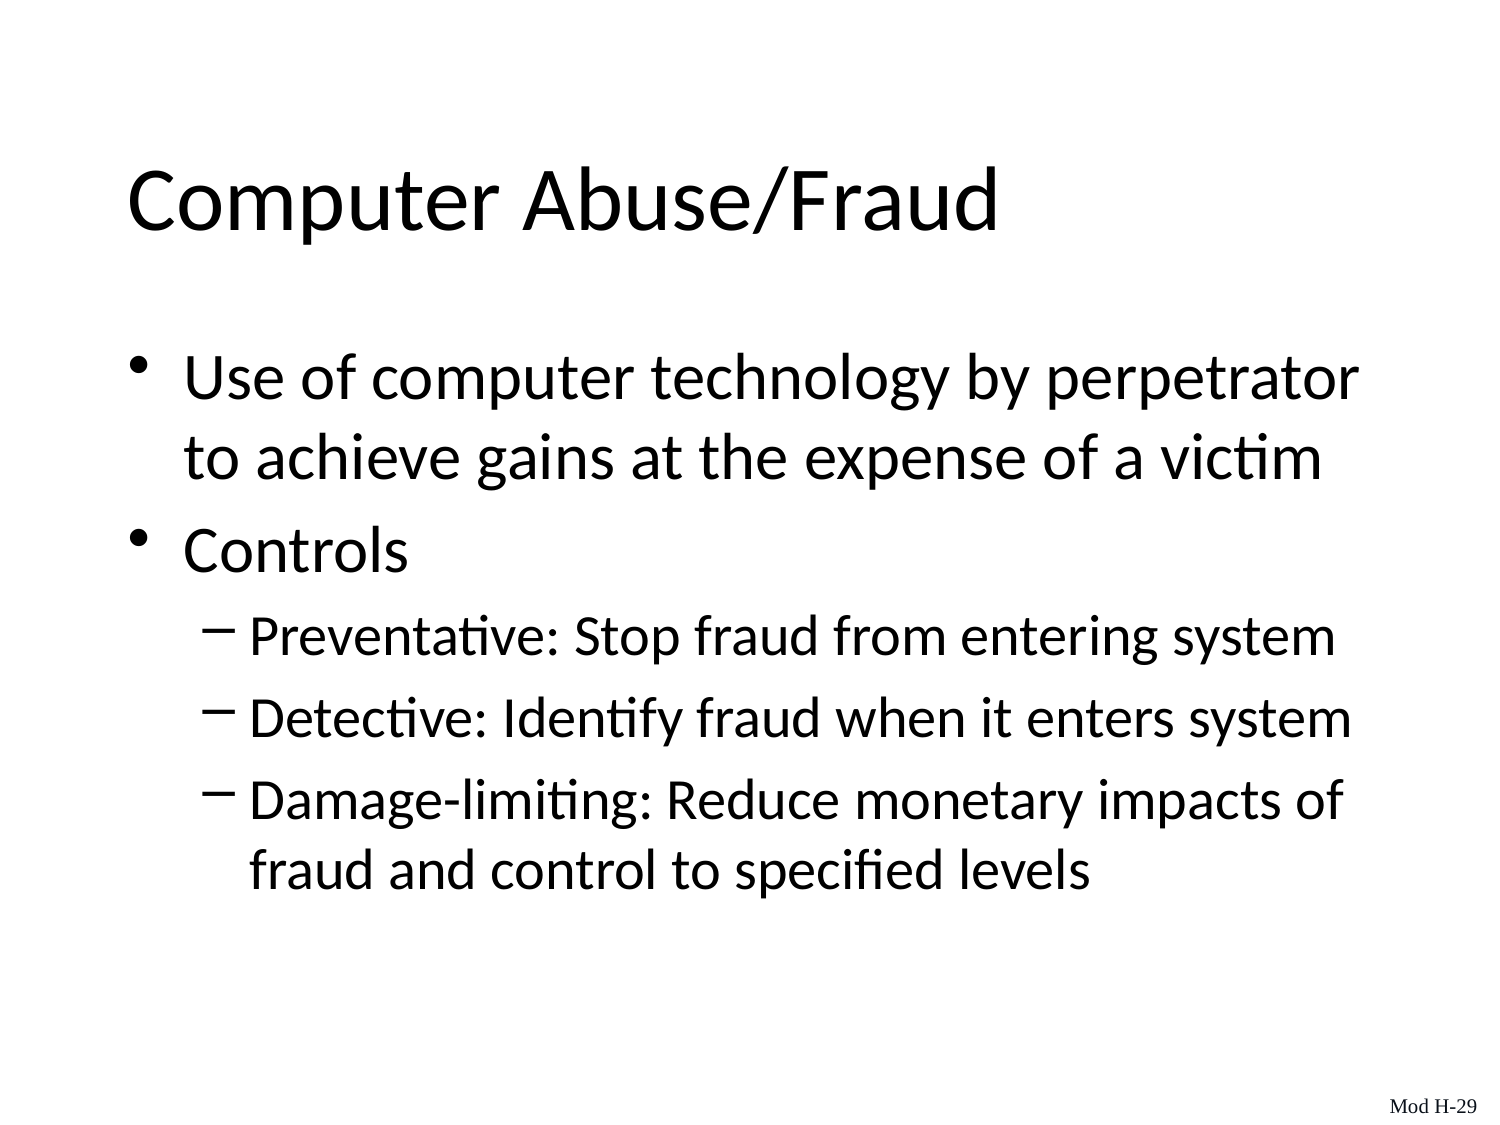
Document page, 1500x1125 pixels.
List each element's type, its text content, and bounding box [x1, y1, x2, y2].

list Use of computer technology by perpetrator to achieve gains at the expense of a victim Controls Preventative: Stop fraud from entering system Detective: Identify fraud when it enters system Damage-limiting: Reduce monetary impacts of fraud and control to specified levels [112, 324, 1388, 1000]
title Computer Abuse/Fraud [112, 99, 1263, 288]
text_box Mod H-29 [1374, 1084, 1500, 1125]
